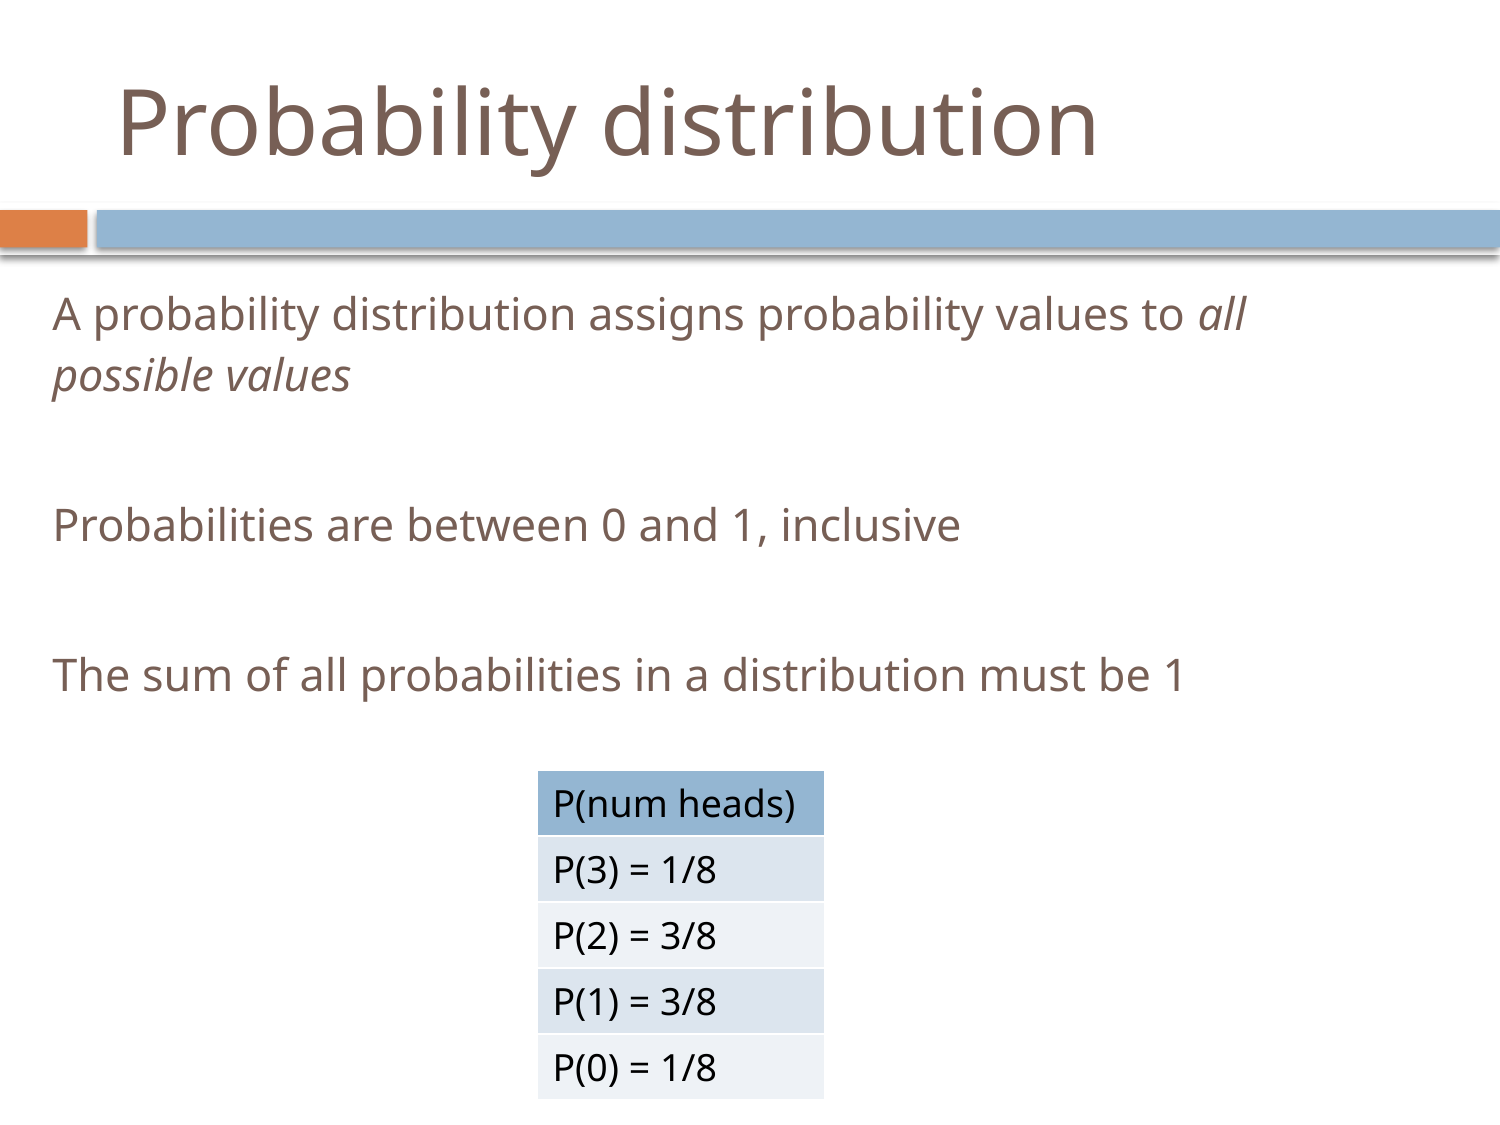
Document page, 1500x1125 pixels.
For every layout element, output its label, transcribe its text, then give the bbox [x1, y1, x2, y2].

table_cell P(3) = 1/8 [538, 837, 824, 901]
table_cell P(2) = 3/8 [538, 903, 824, 967]
title Probability distribution [100, 37, 1438, 200]
table_header P(num heads) [538, 771, 824, 835]
list A probability distribution assigns probability values to all possible values Probabilities are between 0 and 1, inclusive The sum of all probabilities in a distribution must be 1 [37, 275, 1388, 713]
table_cell P(1) = 3/8 [538, 969, 824, 1033]
table_cell P(0) = 1/8 [538, 1035, 824, 1099]
